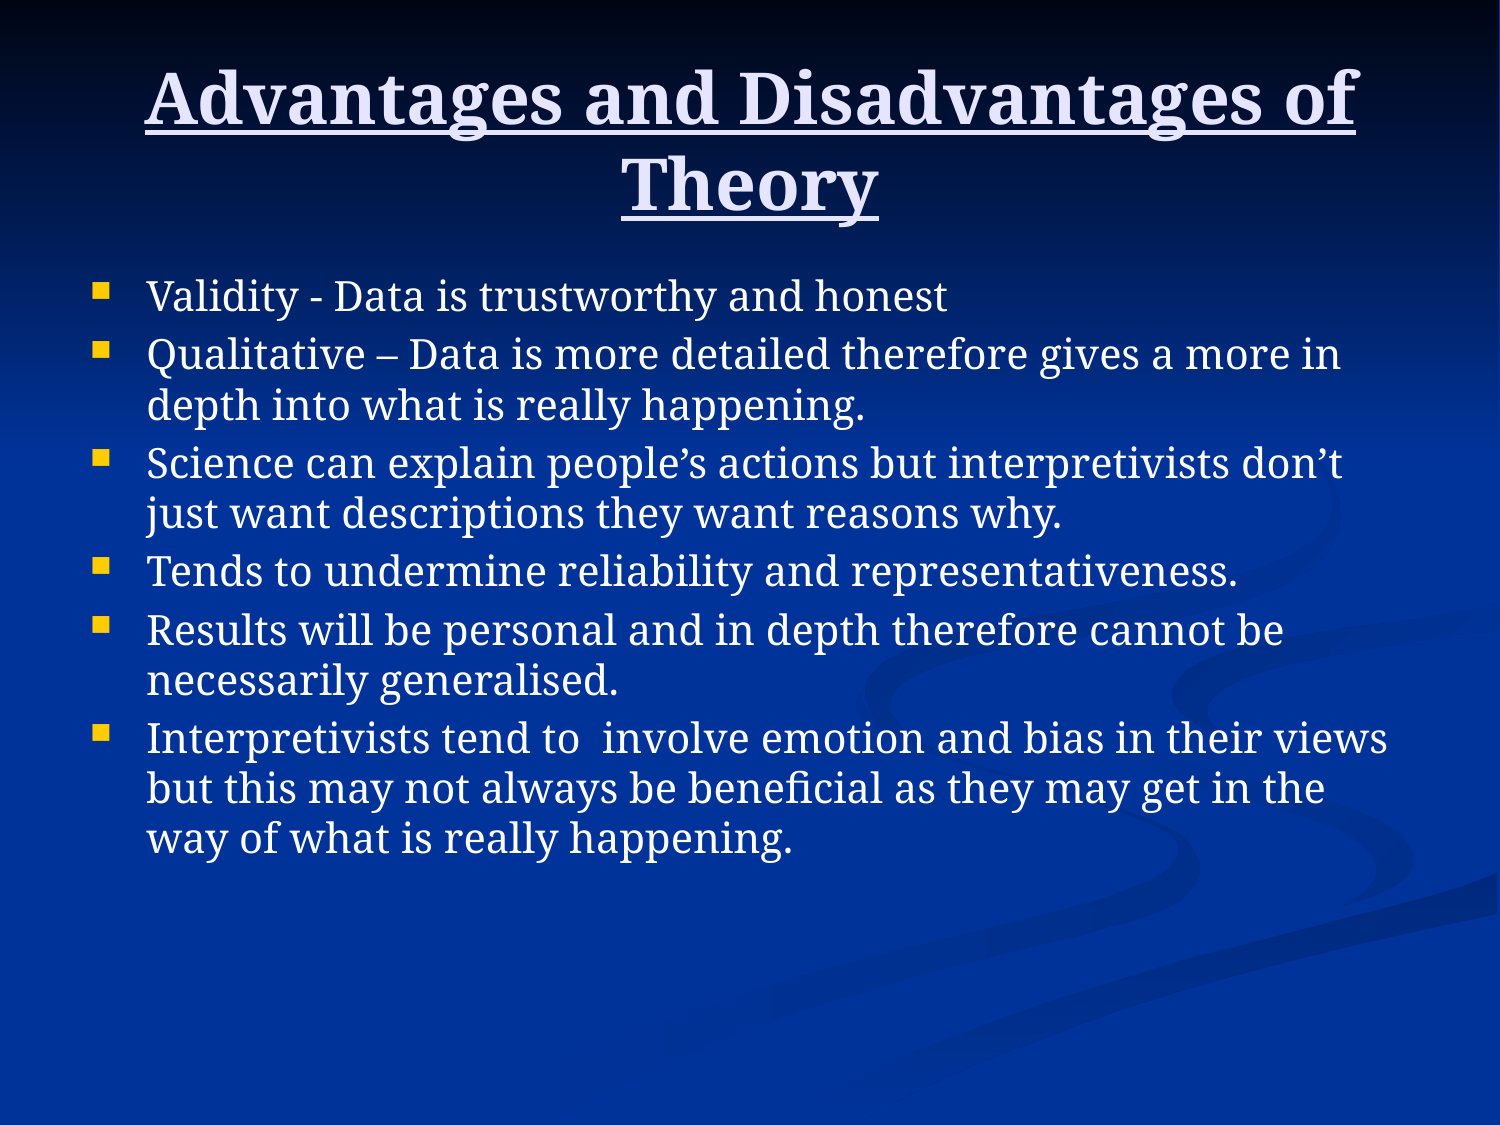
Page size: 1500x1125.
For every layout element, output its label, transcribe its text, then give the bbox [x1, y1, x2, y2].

list Validity - Data is trustworthy and honest Qualitative – Data is more detailed therefore gives a more in depth into what is really happening. Science can explain people’s actions but interpretivists don’t just want descriptions they want reasons why. Tends to undermine reliability and representativeness. Results will be personal and in depth therefore cannot be necessarily generalised. Interpretivists tend to involve emotion and bias in their views but this may not always be beneficial as they may get in the way of what is really happening. [74, 262, 1426, 1006]
title Advantages and Disadvantages of Theory [74, 44, 1426, 233]
